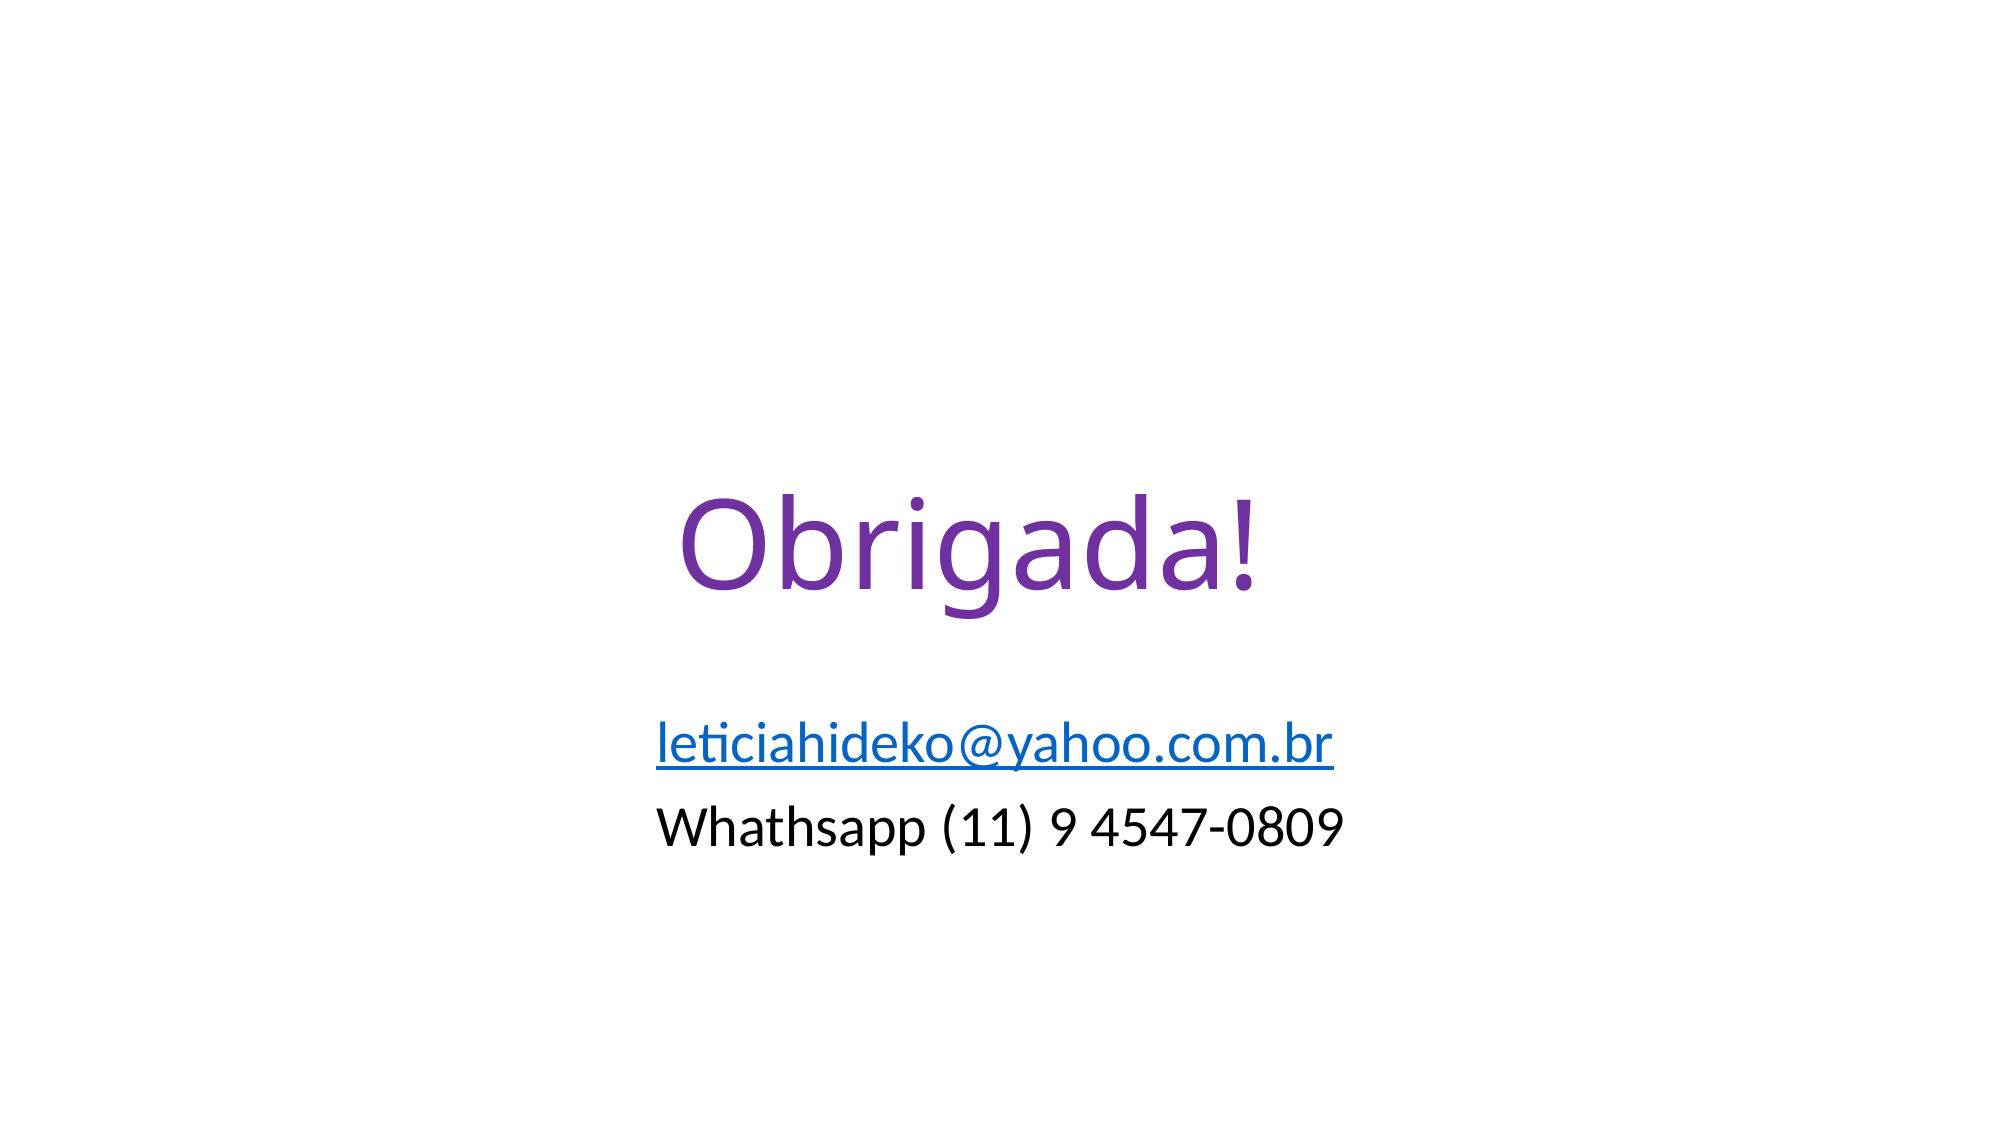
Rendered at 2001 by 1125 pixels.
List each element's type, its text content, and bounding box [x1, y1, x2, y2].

list Obrigada! leticiahideko@yahoo.com.br Whathsapp (11) 9 4547-0809 [137, 299, 1863, 1014]
